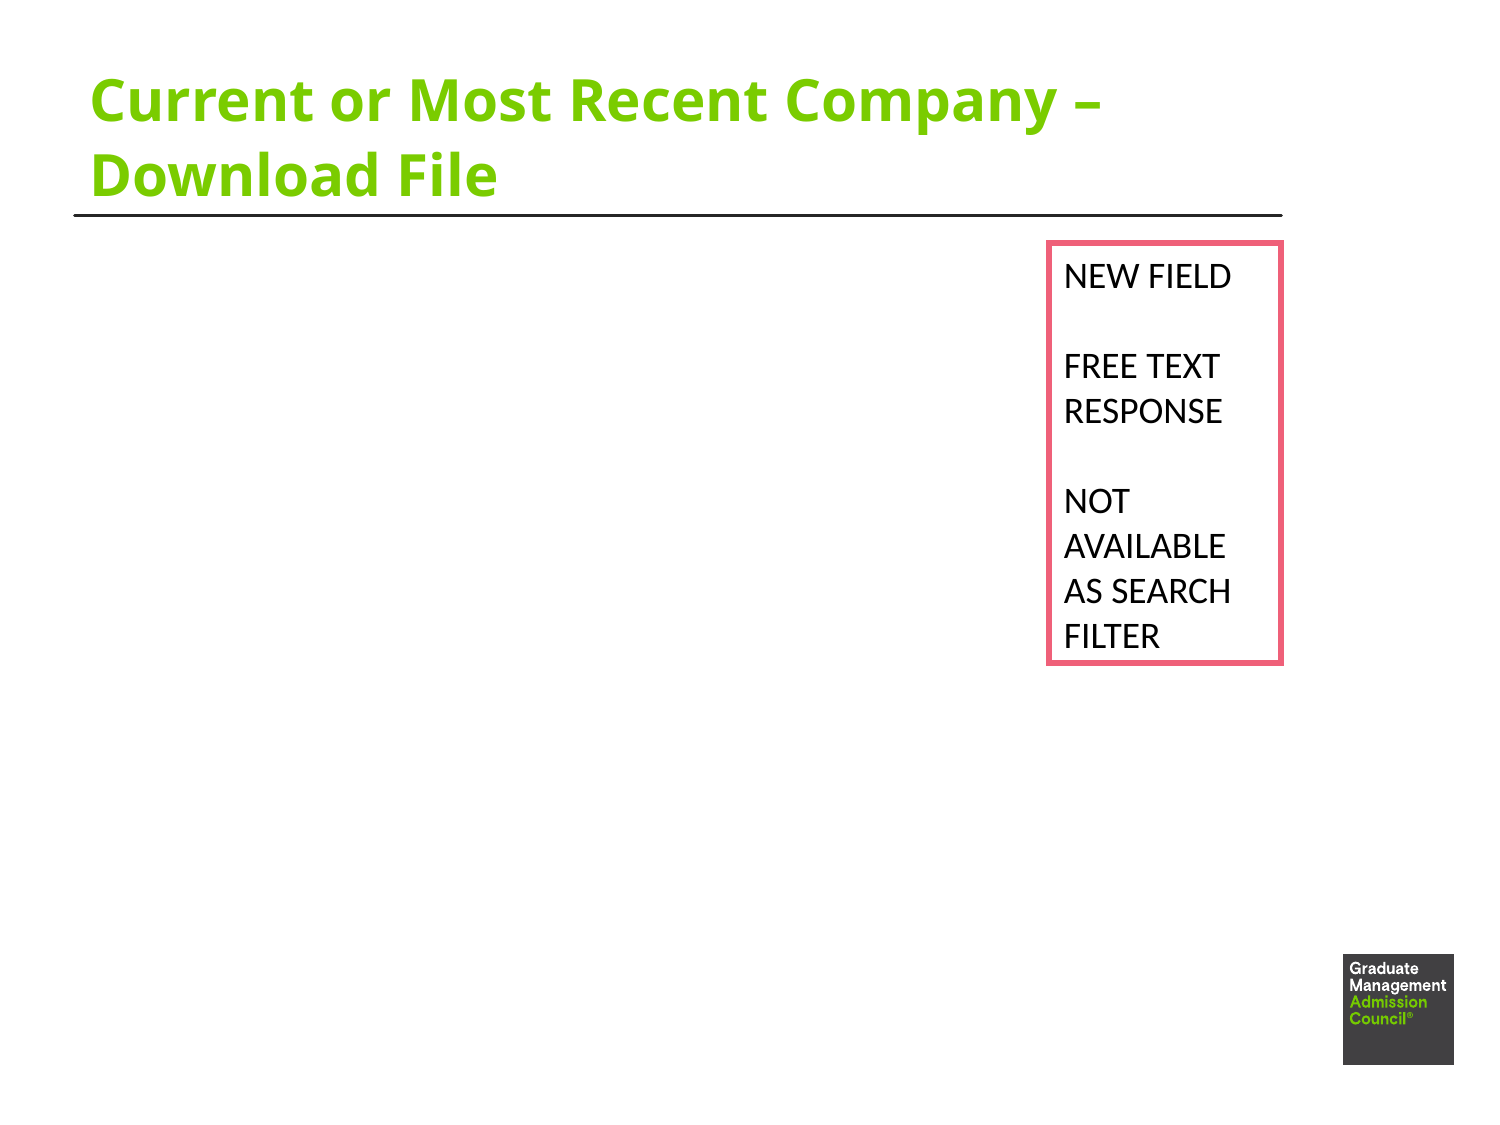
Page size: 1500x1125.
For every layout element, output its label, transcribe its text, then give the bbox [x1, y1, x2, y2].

text_box NEW FIELD FREE TEXT RESPONSE NOT AVAILABLE AS SEARCH FILTER [1048, 242, 1282, 664]
title Current or Most Recent Company – Download File [74, 52, 1282, 216]
